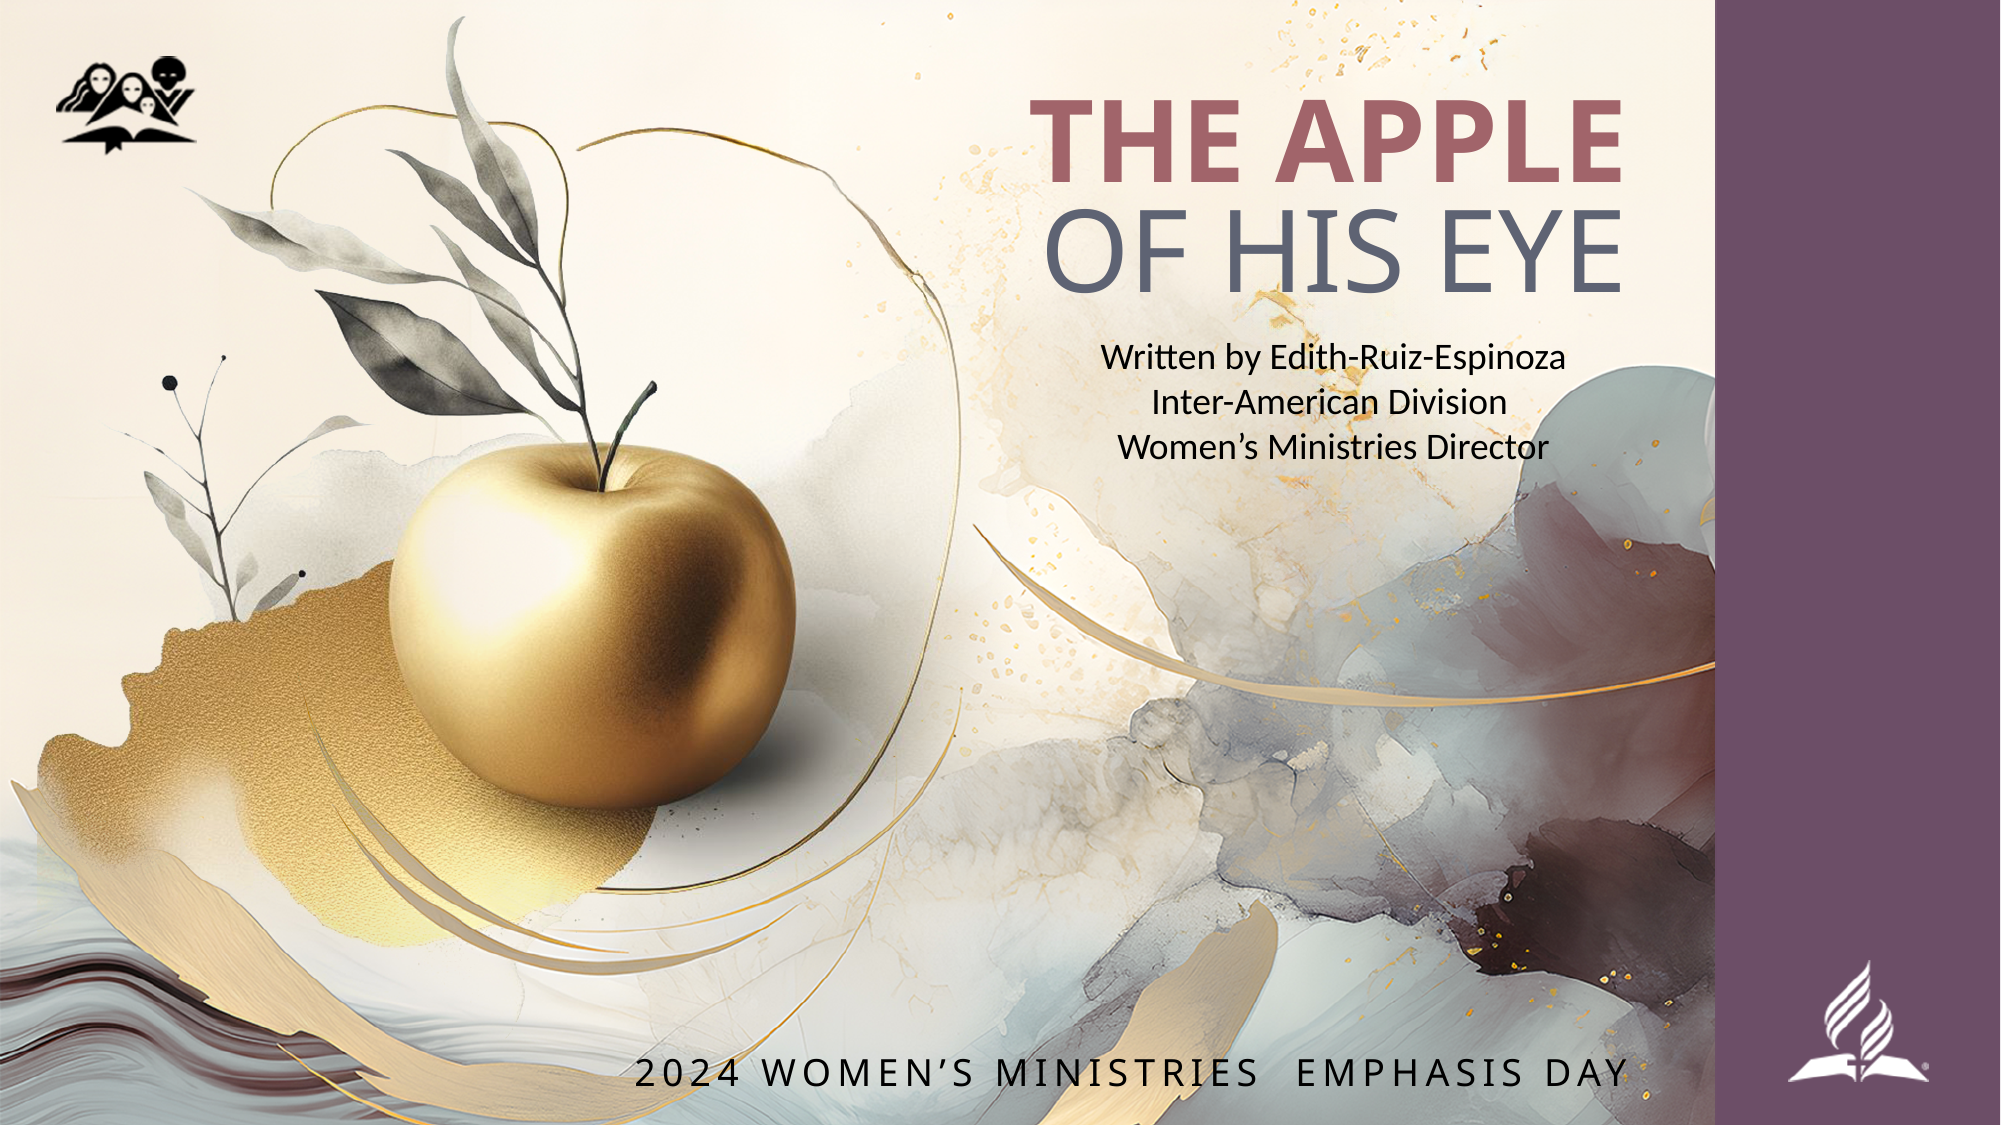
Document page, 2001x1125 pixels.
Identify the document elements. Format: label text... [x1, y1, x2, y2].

text_box Written by Edith-Ruiz-Espinoza Inter-American Division Women’s Ministries Director [1069, 325, 1598, 475]
subtitle THE APPLE [780, 76, 1643, 193]
picture [0, 0, 2001, 1125]
text_box 2024 WOMEN’S MINISTRIES EMPHASIS DAY [497, 1041, 1643, 1102]
title OF HIS EYE [810, 193, 1643, 326]
